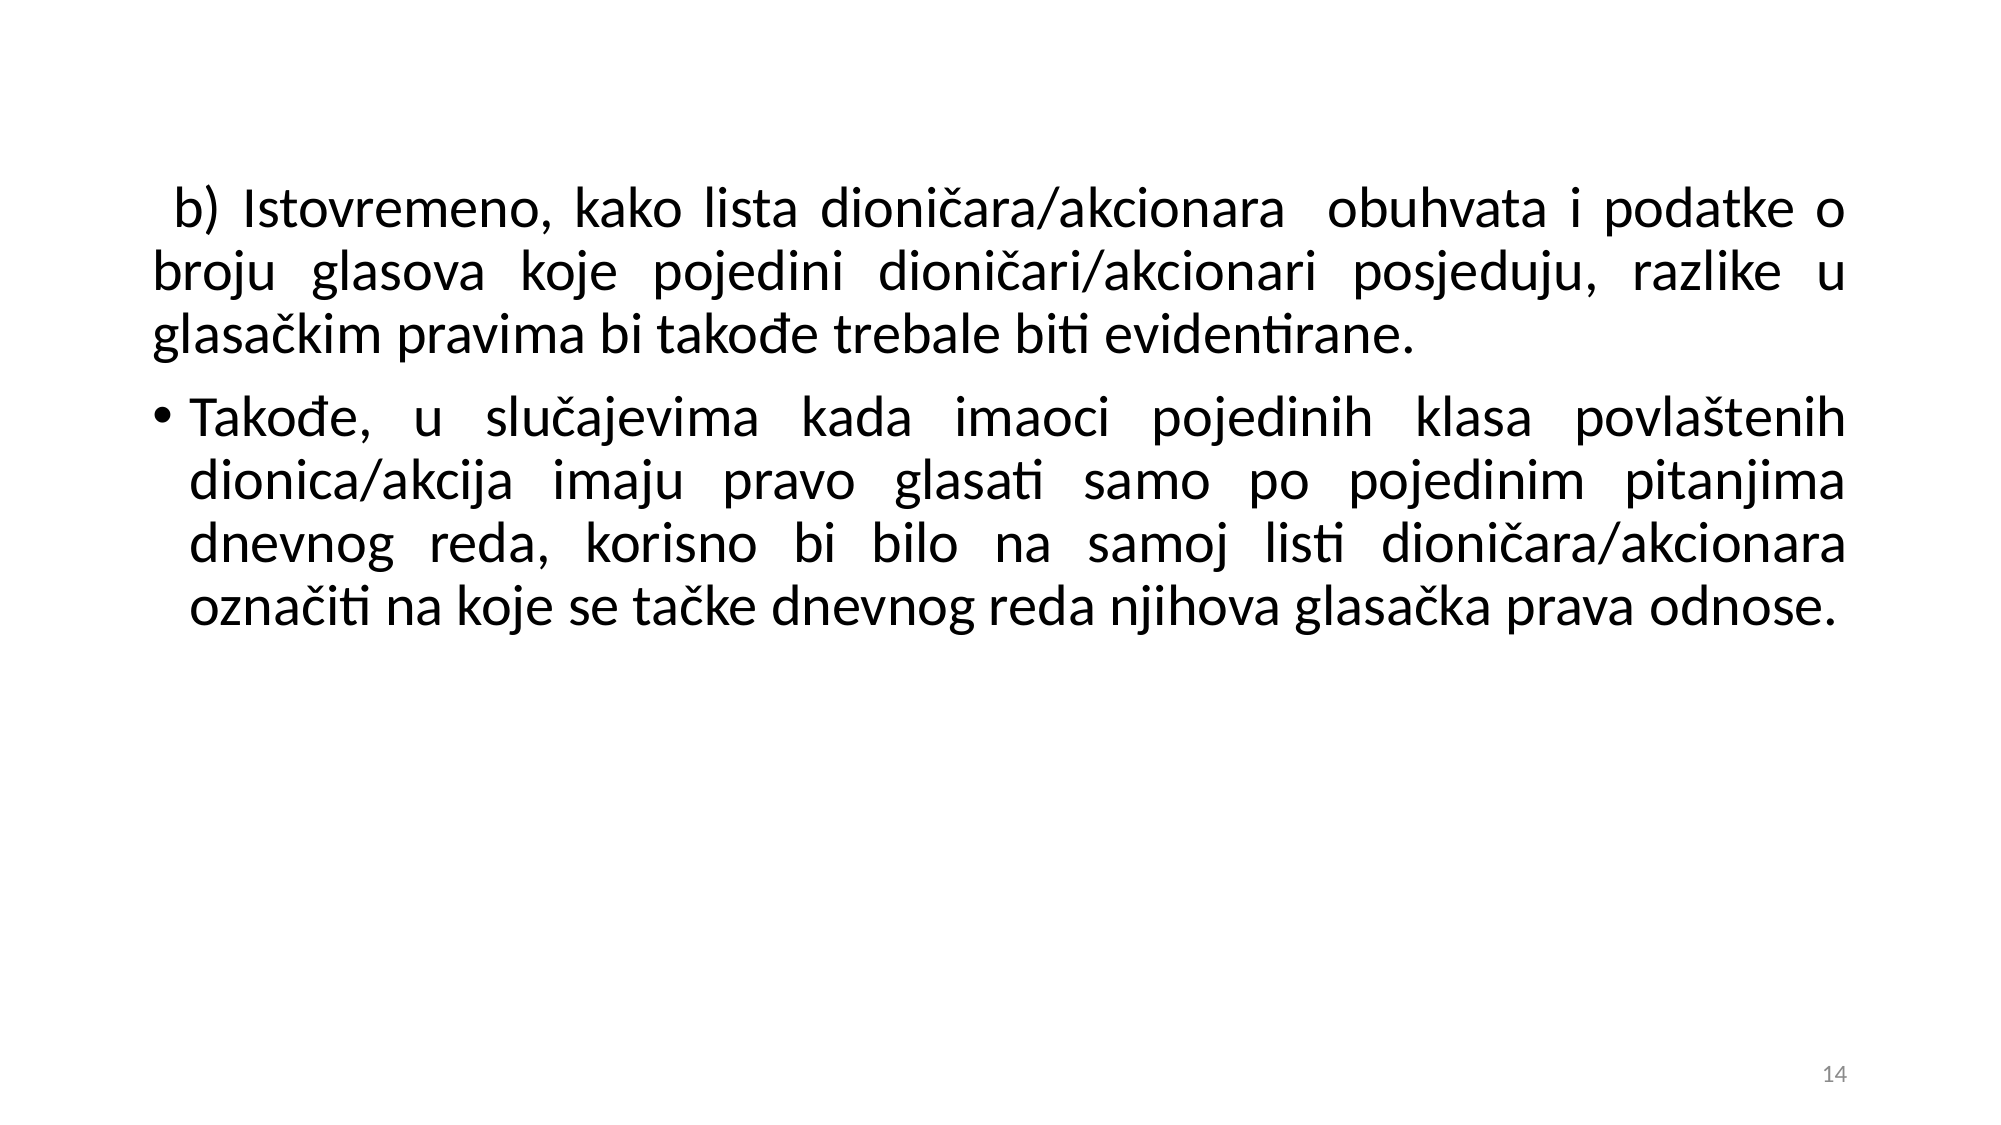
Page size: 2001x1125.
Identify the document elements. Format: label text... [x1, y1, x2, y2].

list b) Istovremeno, kako lista dioničara/akcionara obuhvata i podatke o broju glasova koje pojedini dioničari/akcionari posjeduju, razlike u glasačkim pravima bi takođe trebale biti evidentirane. Takođe, u slučajevima kada imaoci pojedinih klasa povlaštenih dionica/akcija imaju pravo glasati samo po pojedinim pitanjima dnevnog reda, korisno bi bilo na samoj listi dioničara/akcionara označiti na koje se tačke dnevnog reda njihova glasačka prava odnose. [137, 169, 1863, 1014]
slide_number 14 [1412, 1042, 1863, 1103]
